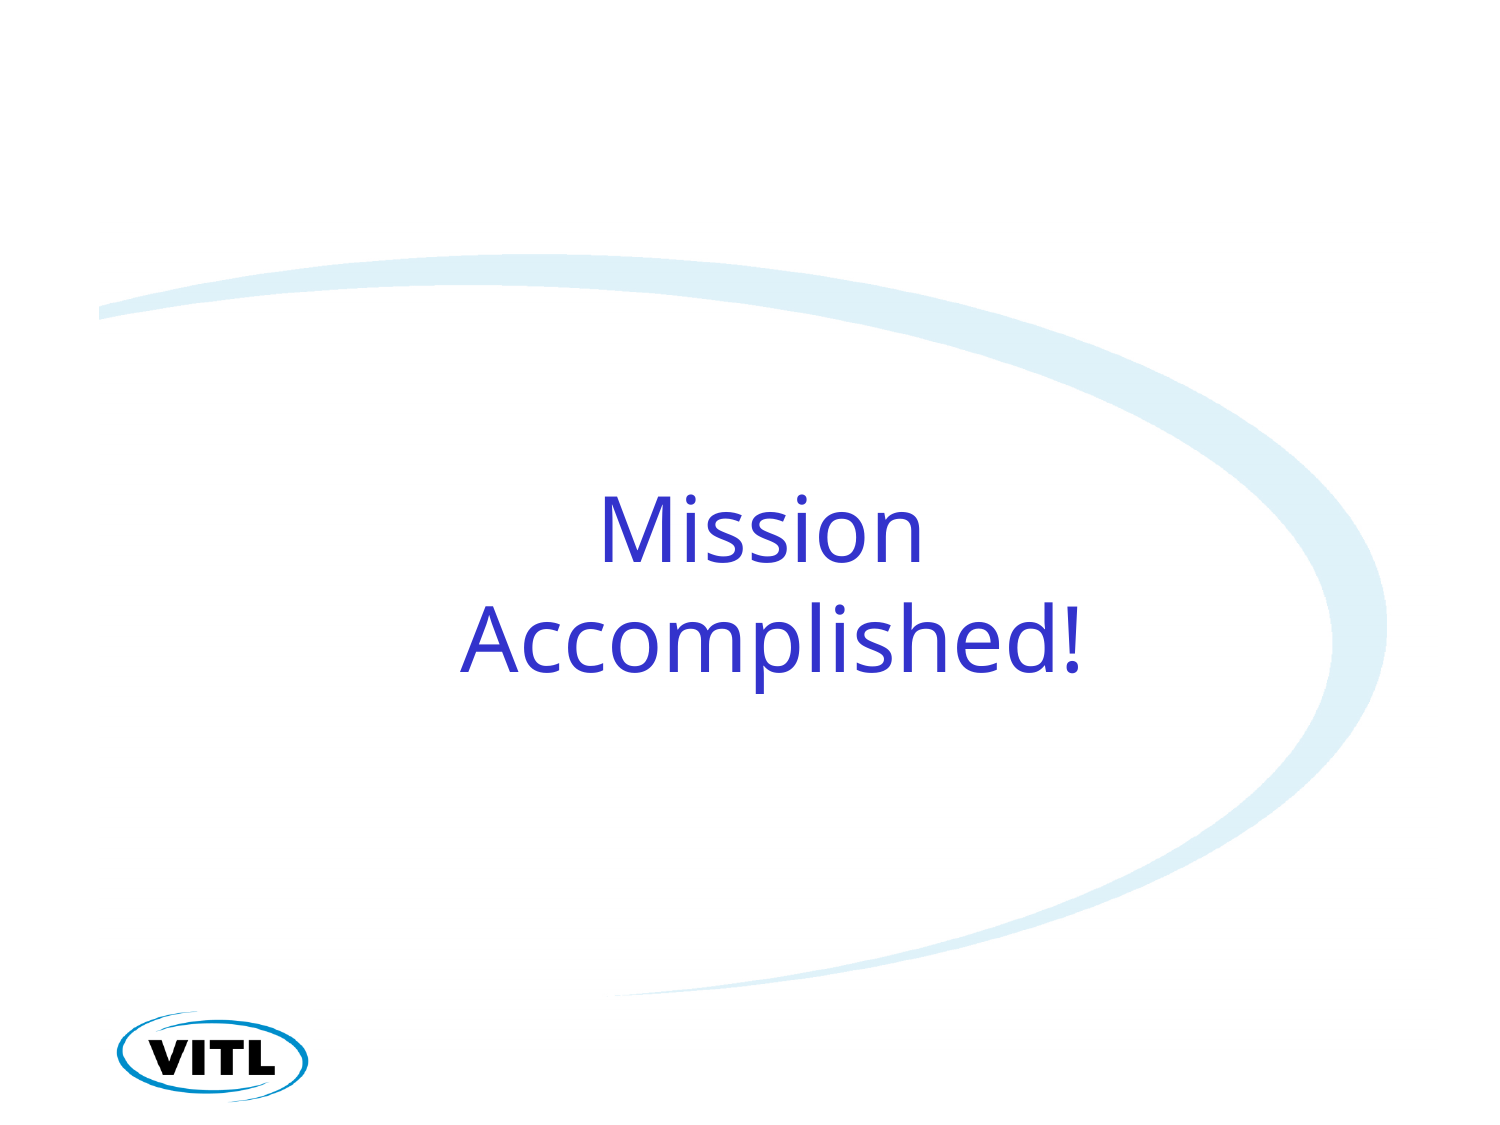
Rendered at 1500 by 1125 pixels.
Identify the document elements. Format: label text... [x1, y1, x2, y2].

title Mission Accomplished! [135, 503, 1412, 660]
picture [99, 212, 1438, 1107]
